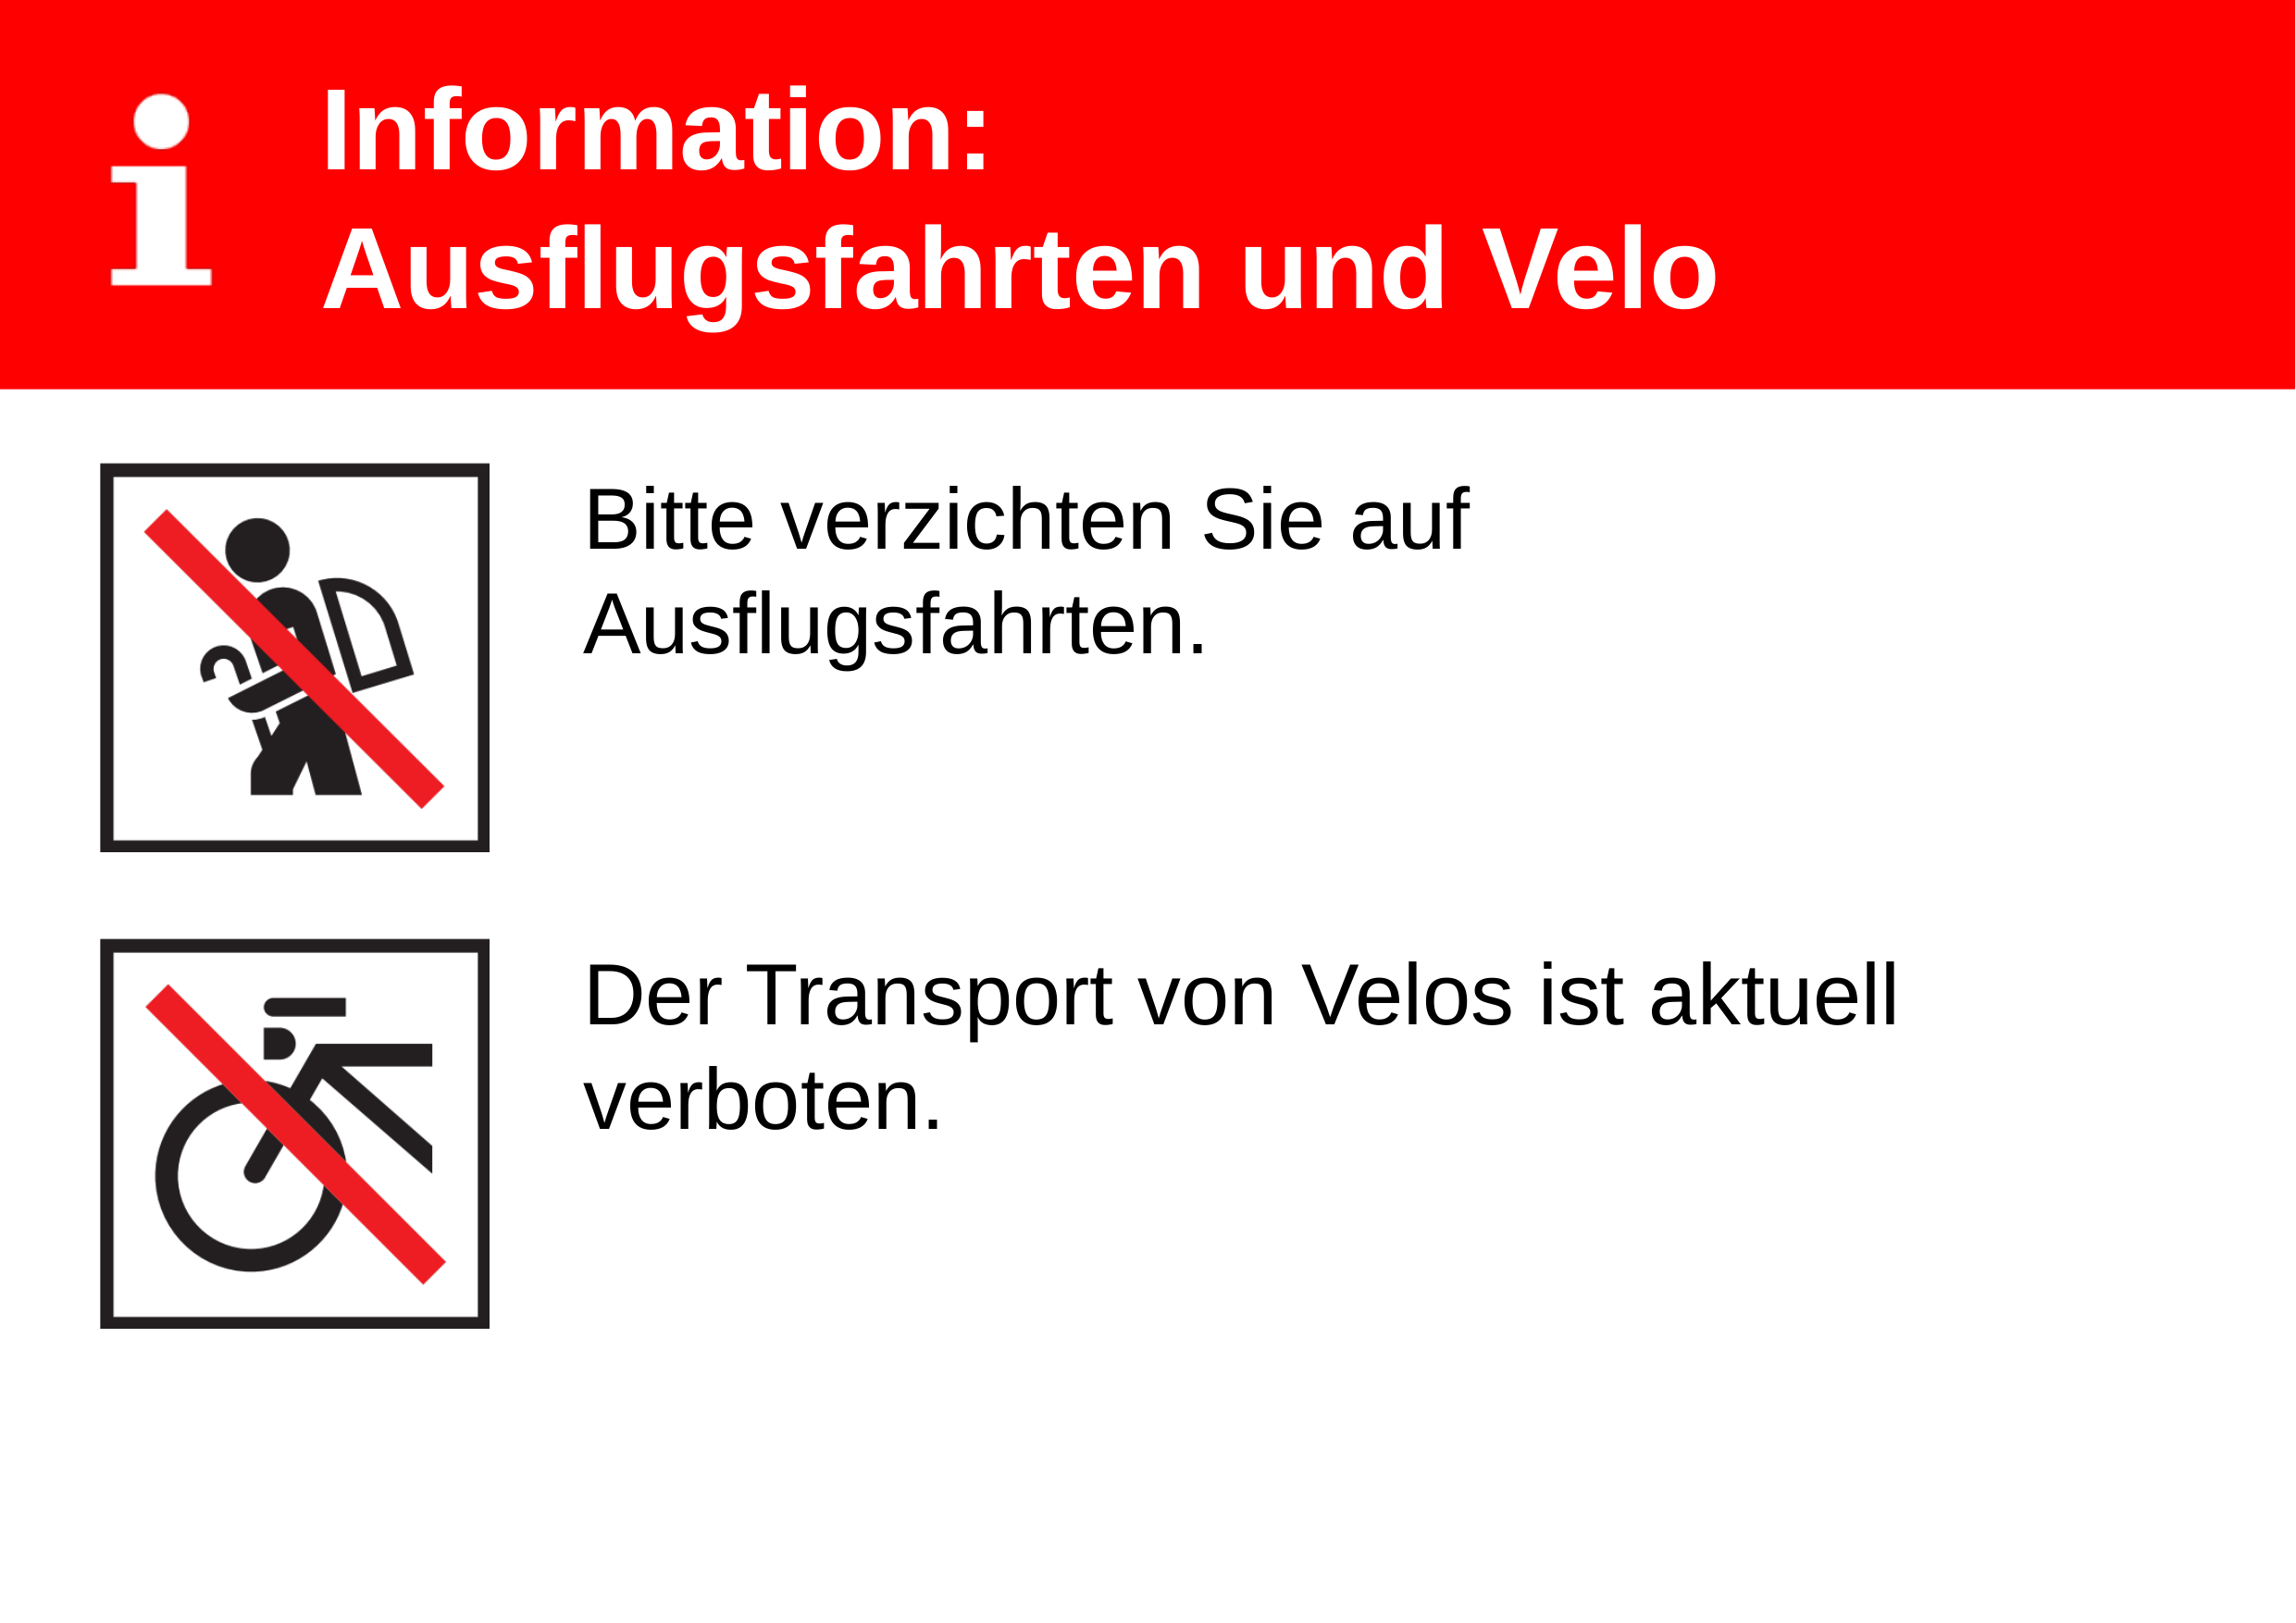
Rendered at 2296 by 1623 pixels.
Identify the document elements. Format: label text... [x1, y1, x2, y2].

text_box [0, 0, 2296, 390]
text_box Der Transport von Velos ist aktuell verboten. [569, 931, 2236, 1437]
picture [23, 51, 299, 326]
text_box Bitte verzichten Sie auf Ausflugsfahrten. [569, 455, 2120, 931]
picture [100, 462, 490, 852]
picture [100, 938, 490, 1329]
text_box Information: Ausflugsfahrten und Velo [306, 47, 2236, 339]
